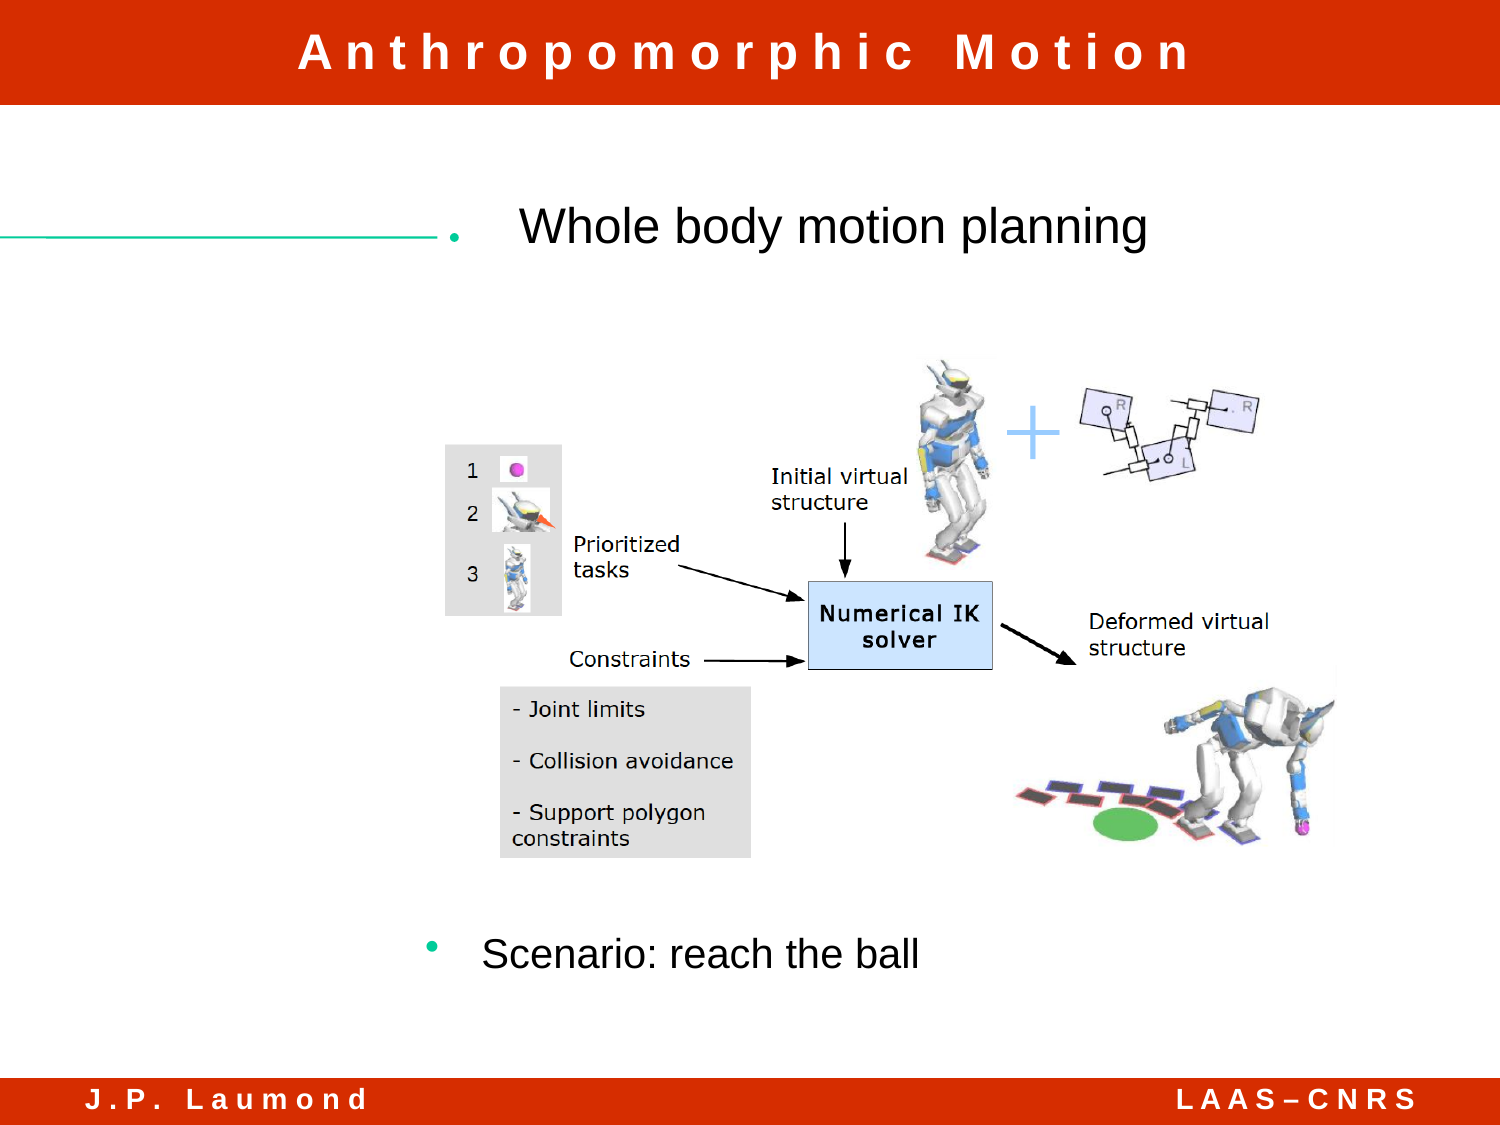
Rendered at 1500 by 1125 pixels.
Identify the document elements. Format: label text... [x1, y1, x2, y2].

picture [0, 0, 1500, 105]
picture [437, 331, 1353, 887]
text_box Scenario: reach the ball [410, 914, 1500, 1103]
picture [0, 1078, 1500, 1125]
text_box Whole body motion planning [504, 186, 1184, 262]
